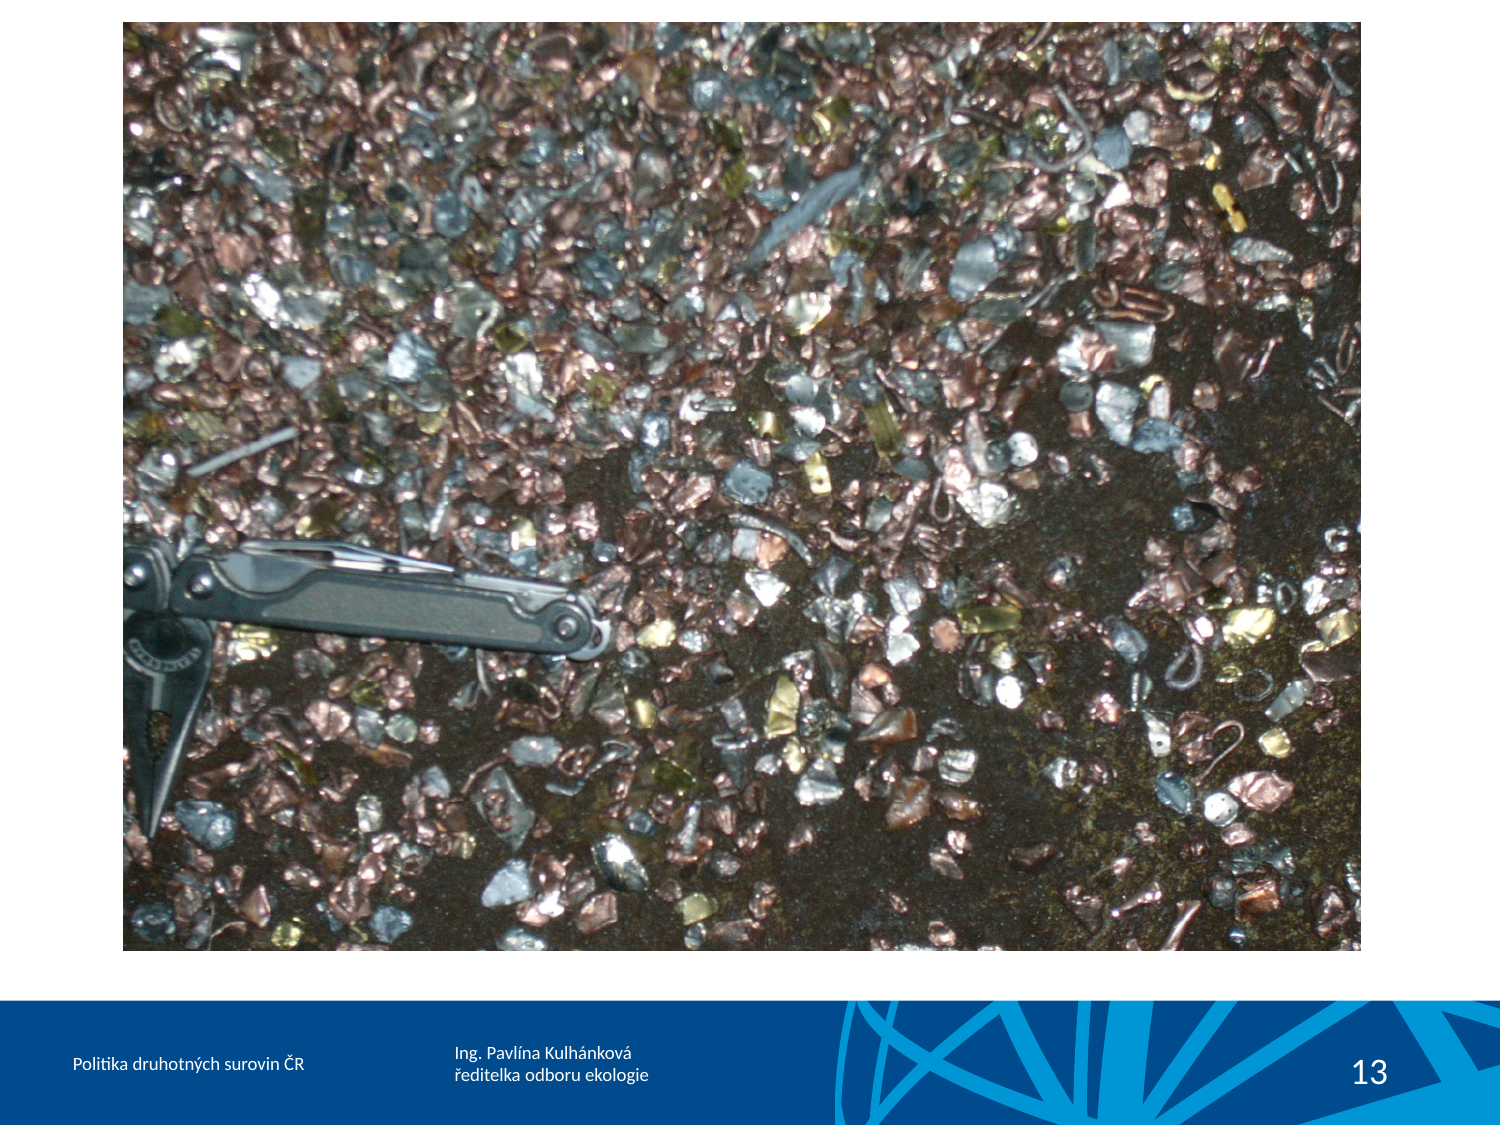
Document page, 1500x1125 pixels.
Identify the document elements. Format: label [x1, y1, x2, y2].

picture [123, 22, 1362, 951]
